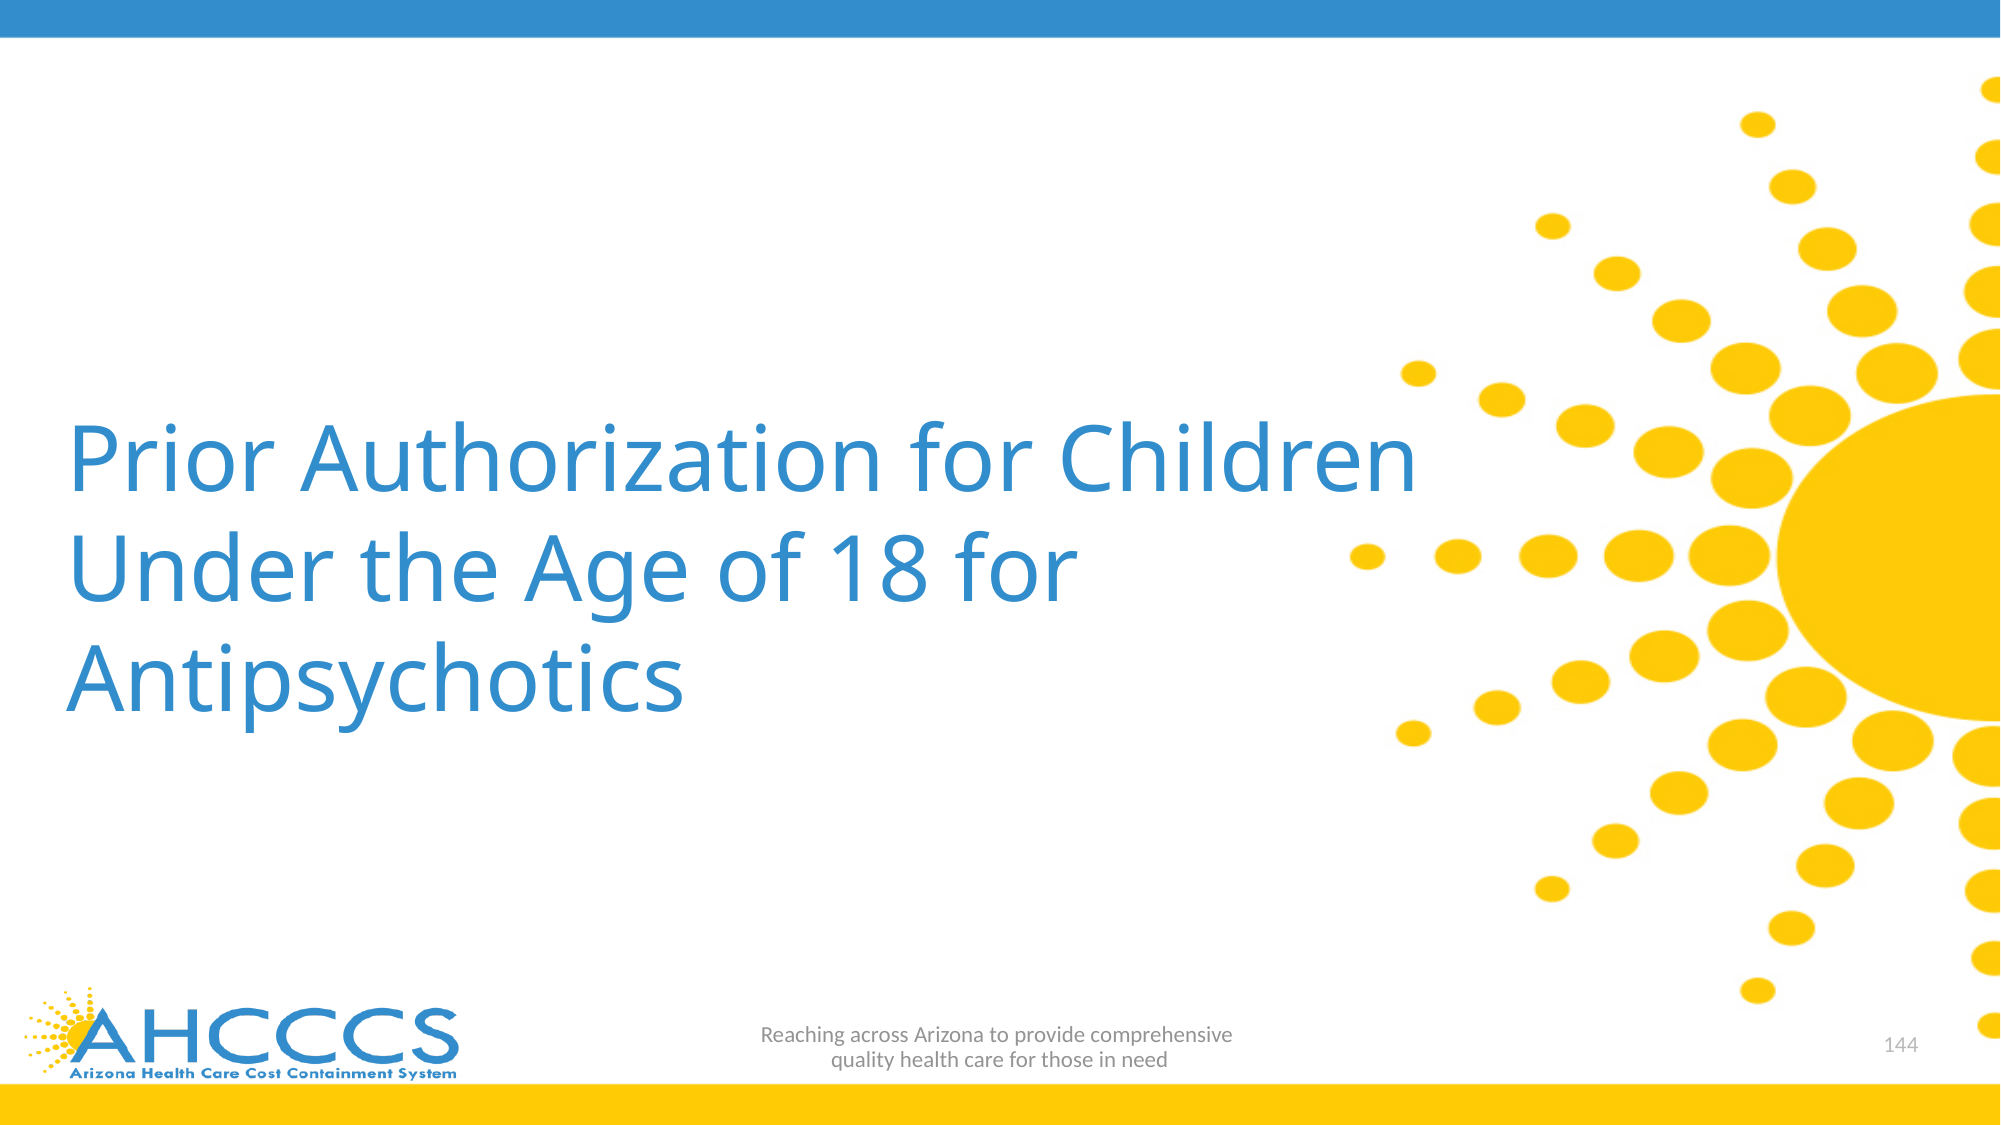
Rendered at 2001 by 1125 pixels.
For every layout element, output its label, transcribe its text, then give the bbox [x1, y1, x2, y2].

title Prior Authorization for Children Under the Age of 18 for Antipsychotics [51, 234, 1503, 738]
picture [0, 0, 2001, 1125]
footer Reaching across Arizona to provide comprehensive quality health care for those in need [0, 1016, 2000, 1079]
